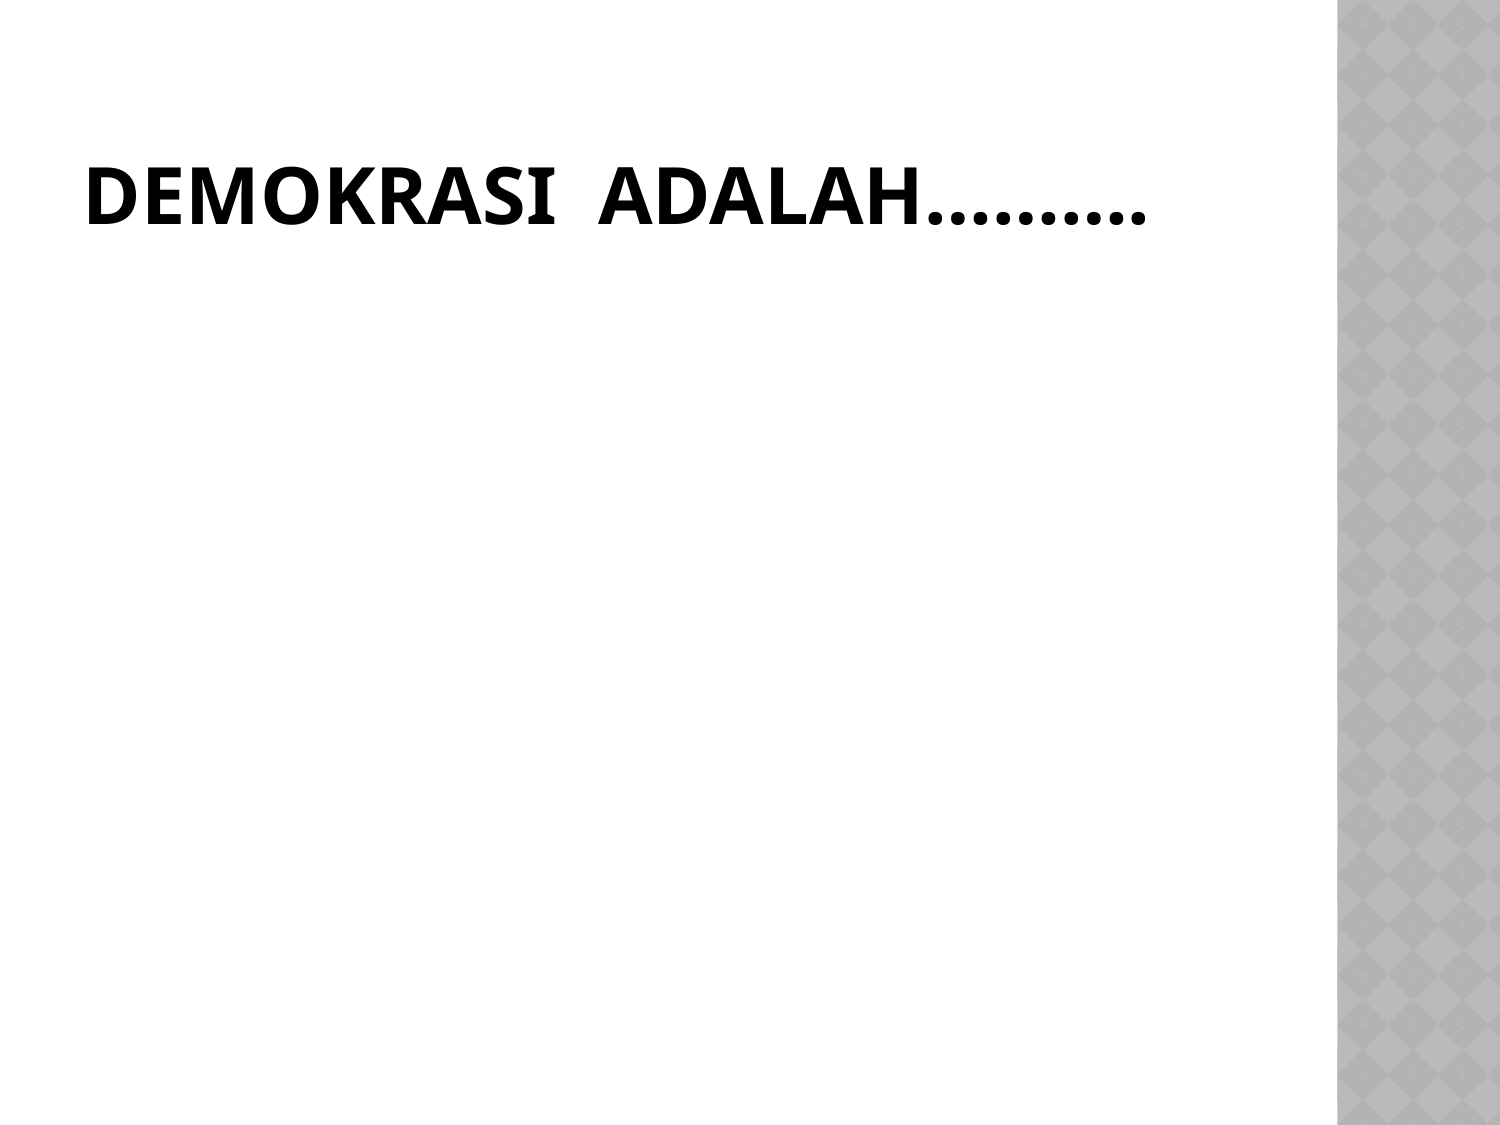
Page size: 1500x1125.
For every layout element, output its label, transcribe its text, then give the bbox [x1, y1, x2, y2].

title Demokrasi adalah………. [75, 52, 1263, 240]
